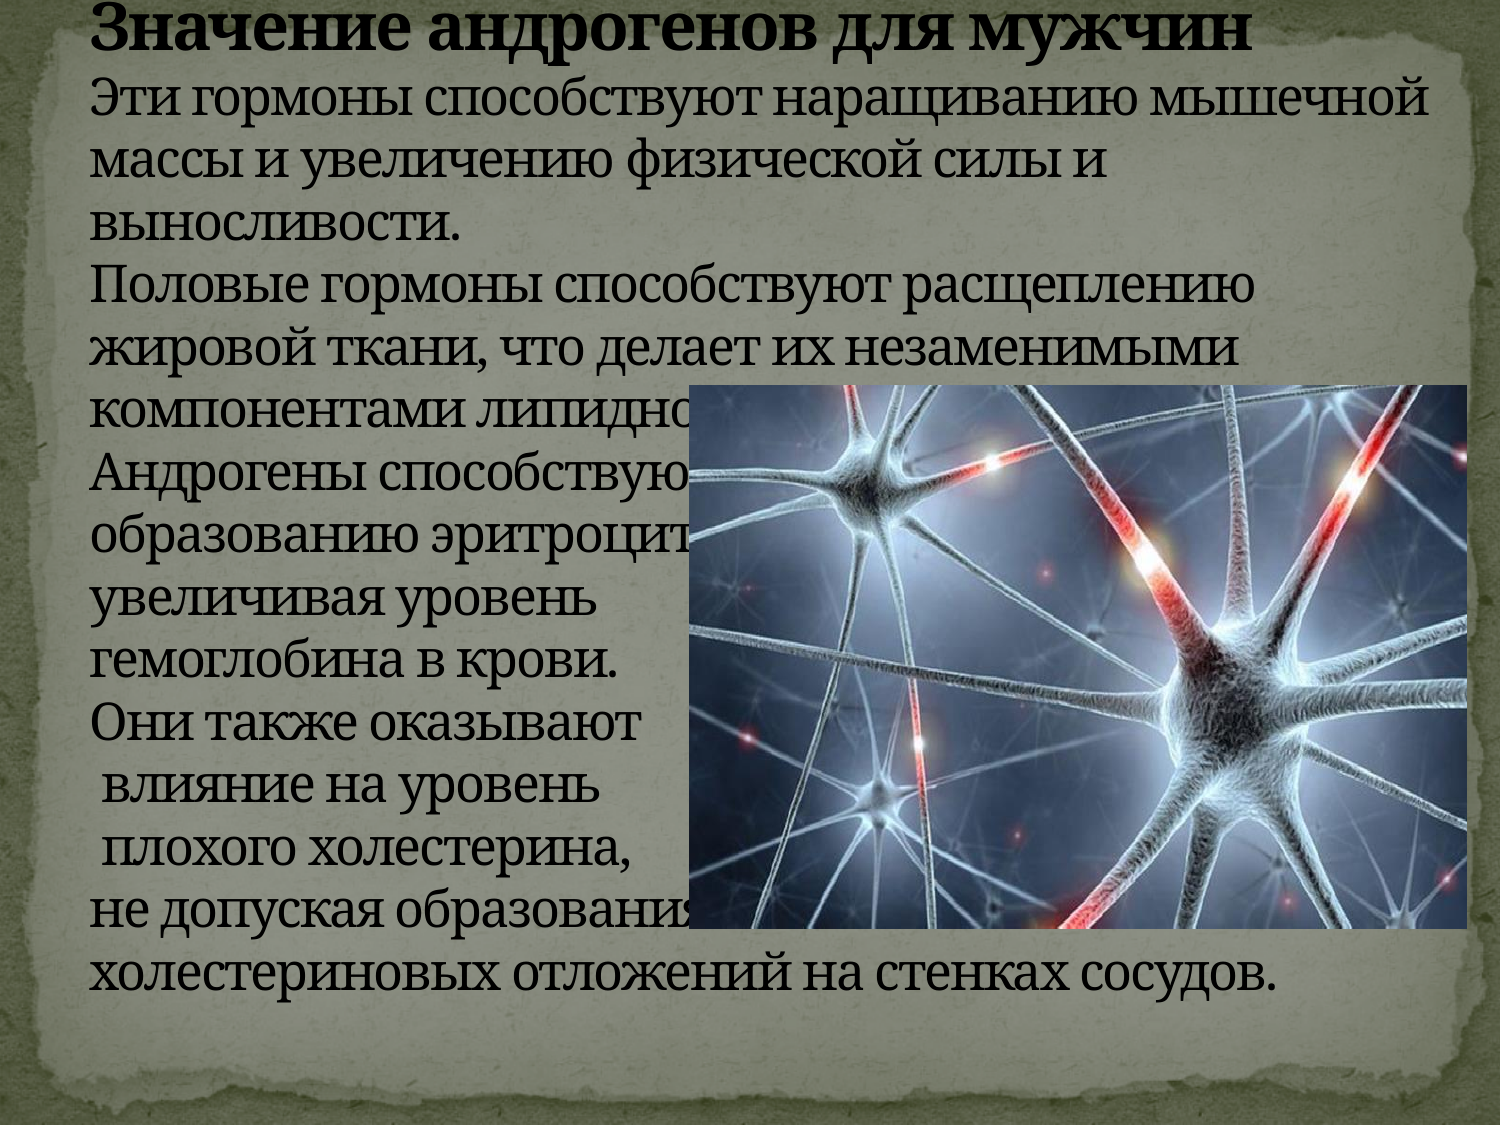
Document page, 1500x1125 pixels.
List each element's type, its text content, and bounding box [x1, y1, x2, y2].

title Значение андрогенов для мужчин Эти гормоны способствуют наращиванию мышечной массы и увеличению физической силы и выносливости. Половые гормоны способствуют расщеплению жировой ткани, что делает их незаменимыми компонентами липидного обмена. Андрогены способствуют образованию эритроцитов, увеличивая уровень гемоглобина в крови. Они также оказывают влияние на уровень плохого холестерина, не допуская образования холестериновых отложений на стенках сосудов. [74, 24, 1459, 1071]
picture [689, 385, 1467, 929]
